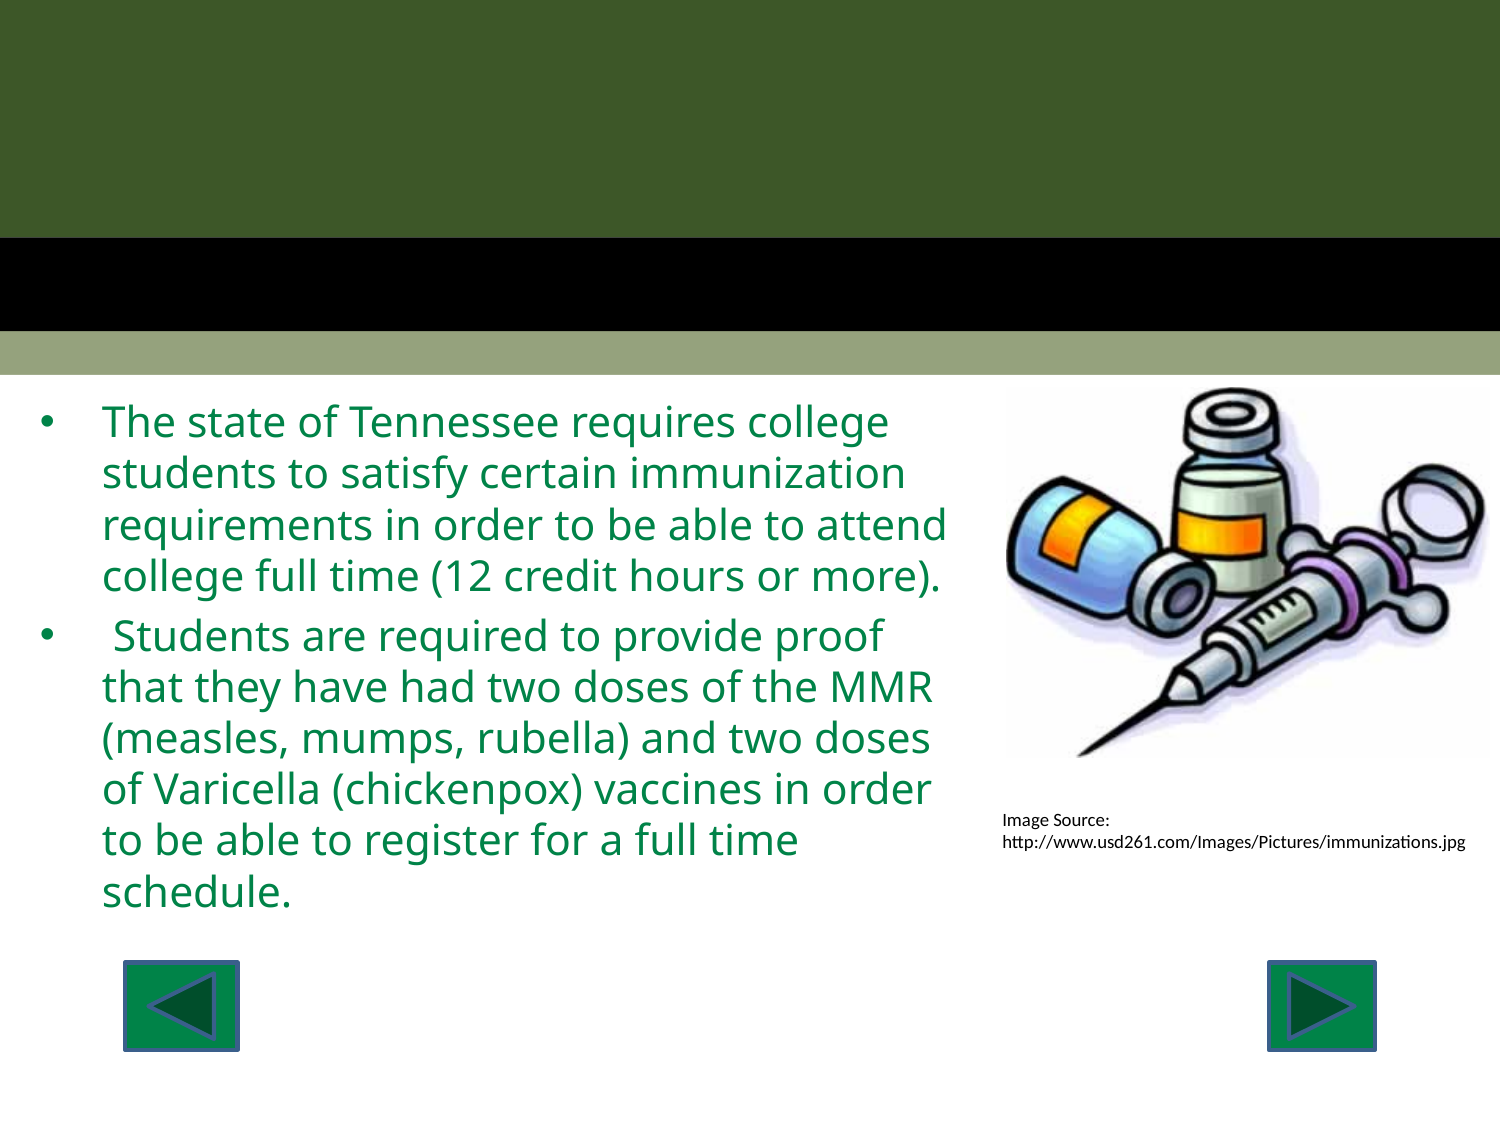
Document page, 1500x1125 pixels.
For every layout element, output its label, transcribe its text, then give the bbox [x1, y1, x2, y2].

subtitle The state of Tennessee requires college students to satisfy certain immunization requirements in order to be able to attend college full time (12 credit hours or more). Students are required to provide proof that they have had two doses of the MMR (measles, mumps, rubella) and two doses of Varicella (chickenpox) vaccines in order to be able to register for a full time schedule. [24, 387, 988, 925]
text_box [123, 960, 240, 1052]
text_box [1267, 960, 1377, 1052]
picture [1006, 387, 1490, 759]
text_box Image Source: http://www.usd261.com/Images/Pictures/immunizations.jpg [987, 799, 1490, 860]
